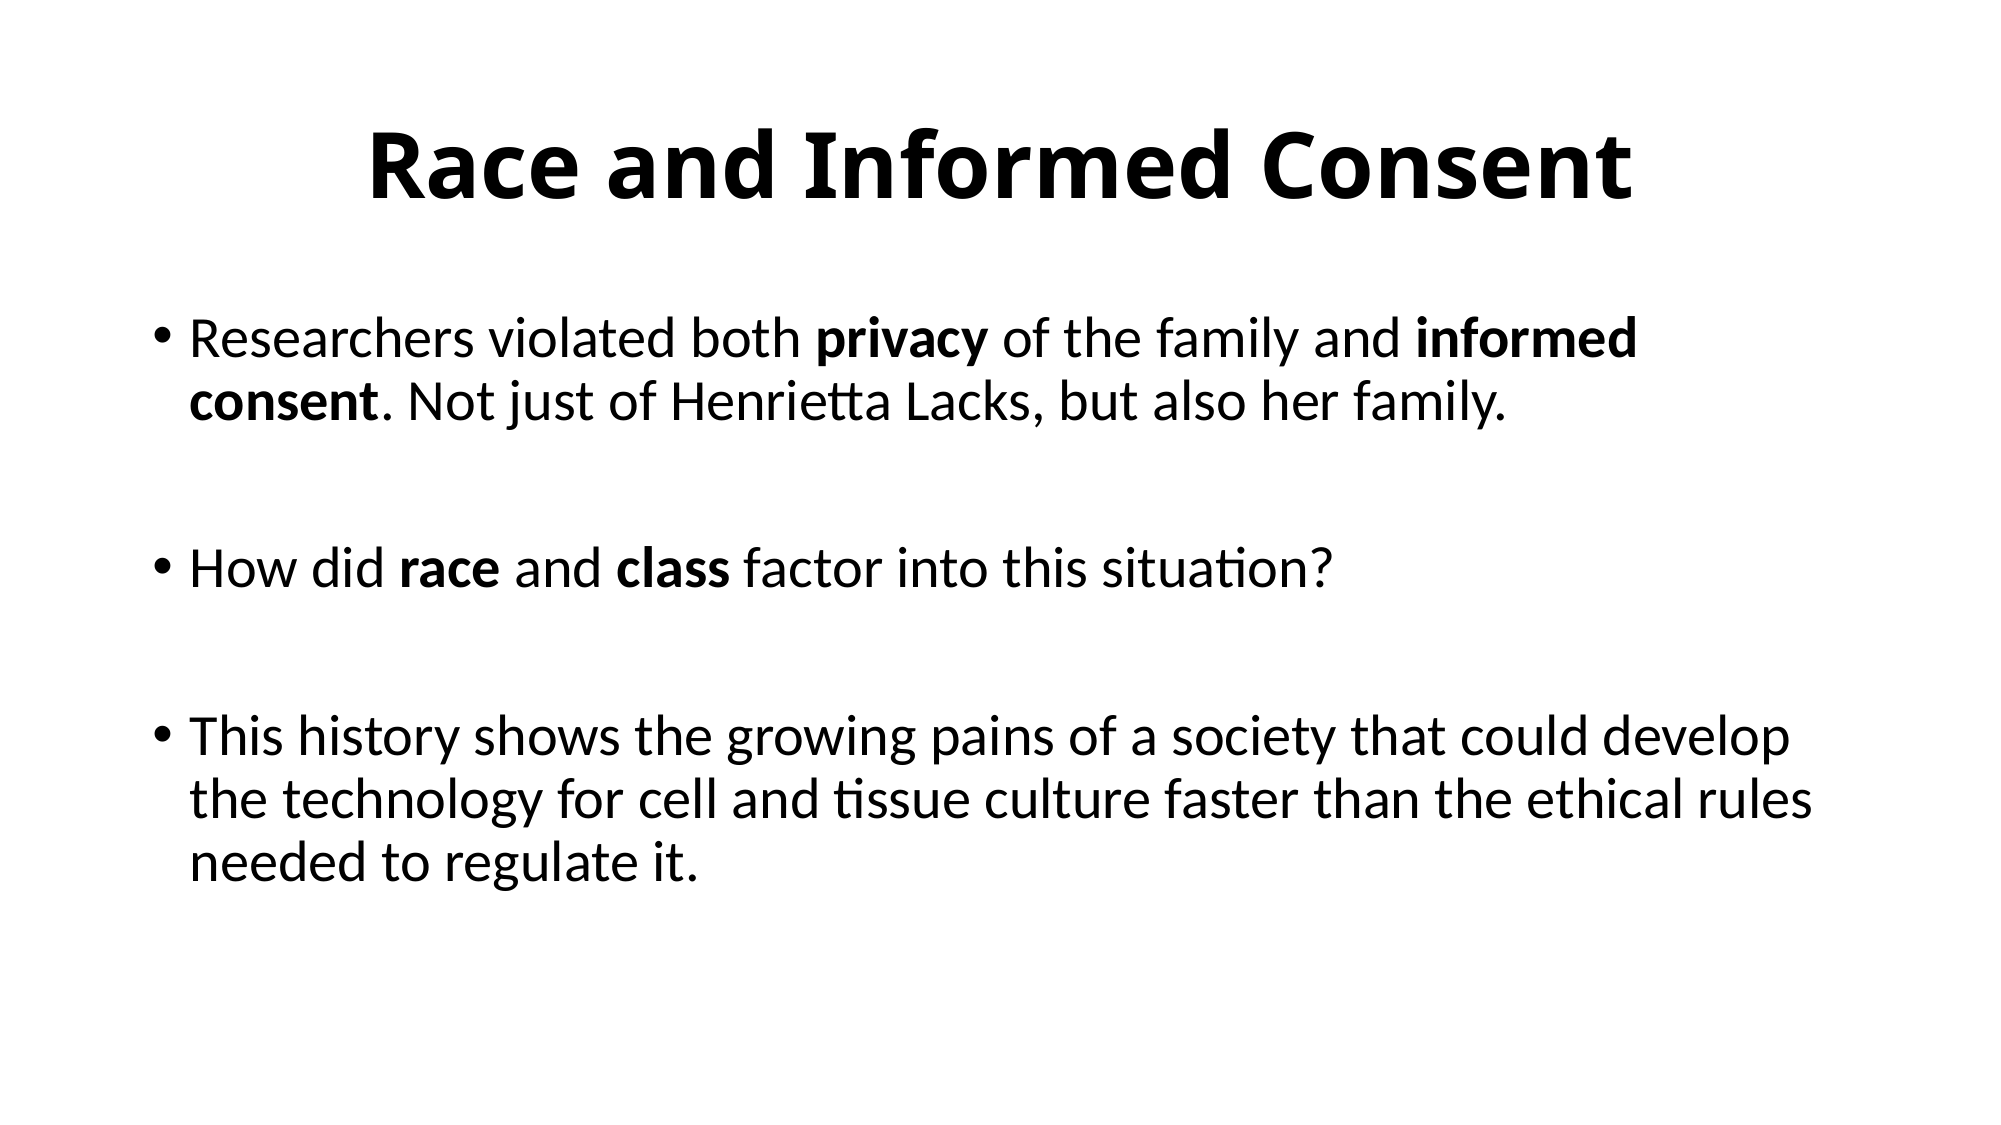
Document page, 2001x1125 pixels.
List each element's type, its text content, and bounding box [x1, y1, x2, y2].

list Researchers violated both privacy of the family and informed consent. Not just of Henrietta Lacks, but also her family. How did race and class factor into this situation? This history shows the growing pains of a society that could develop the technology for cell and tissue culture faster than the ethical rules needed to regulate it. [137, 299, 1863, 1014]
title Race and Informed Consent [137, 59, 1863, 278]
